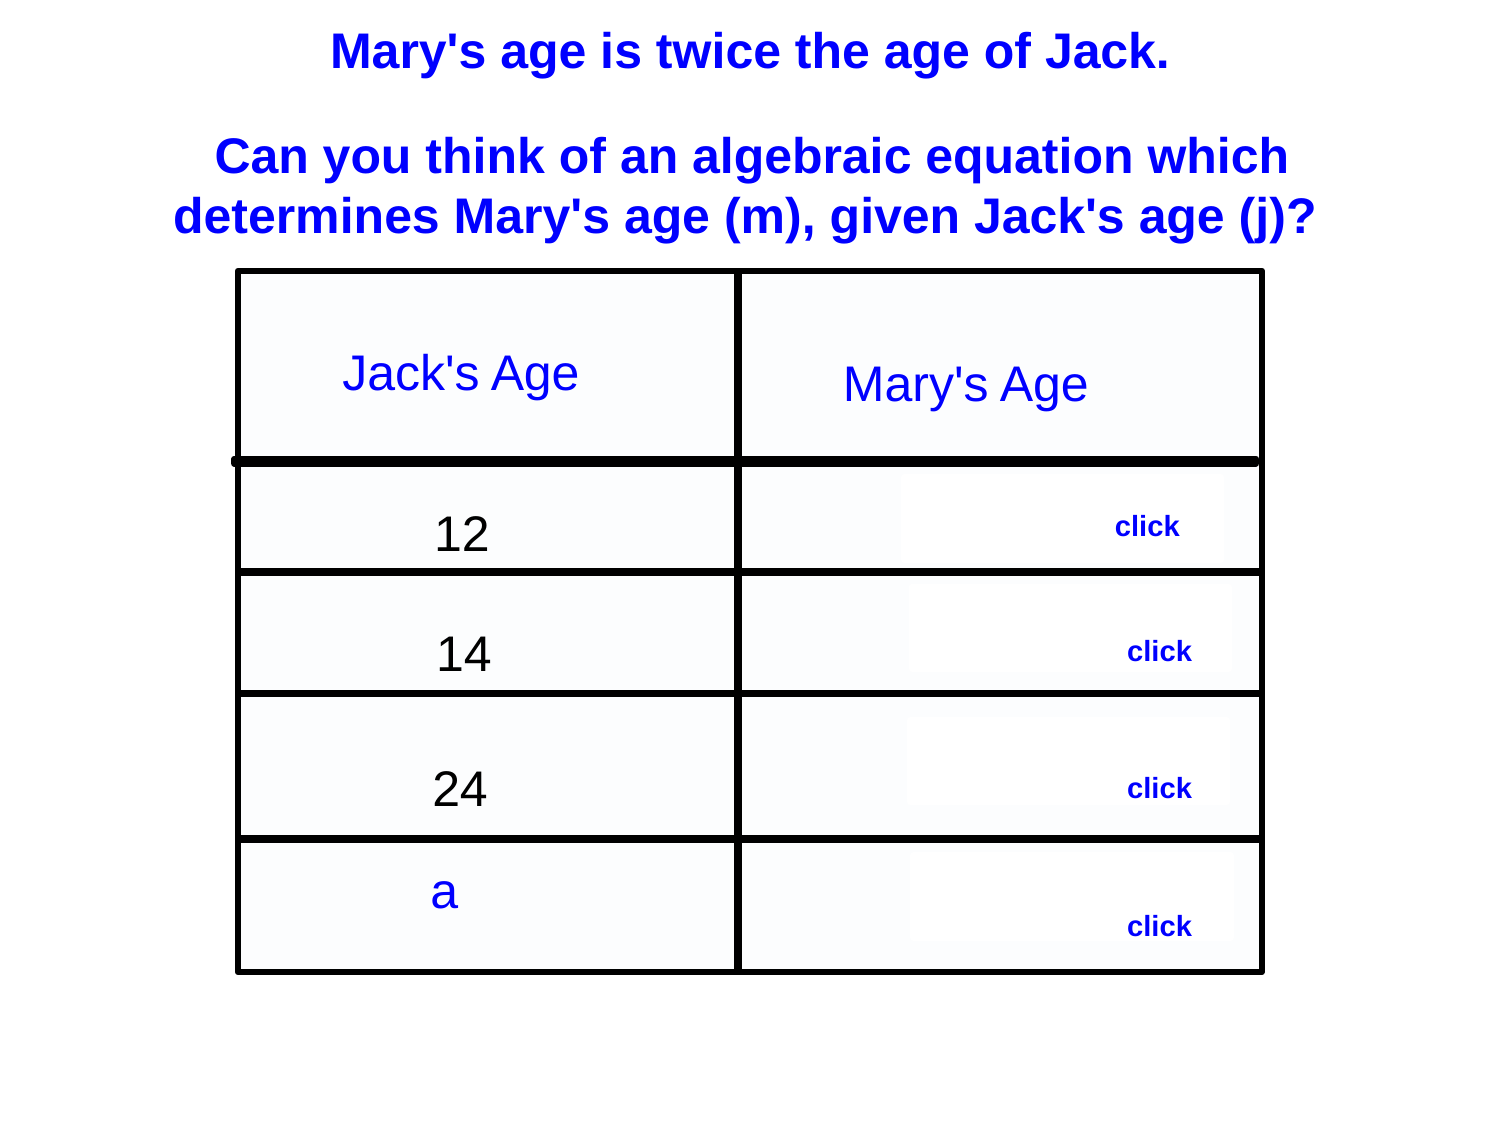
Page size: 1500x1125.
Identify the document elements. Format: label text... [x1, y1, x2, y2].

text_box [741, 457, 1258, 466]
text_box [236, 466, 735, 691]
text_box [232, 457, 735, 466]
text_box [238, 569, 1264, 575]
text_box 12 [421, 495, 531, 568]
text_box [913, 855, 1231, 951]
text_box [909, 720, 1238, 814]
text_box a [418, 852, 571, 925]
text_box [236, 574, 1264, 974]
text_box 24 [420, 750, 537, 823]
text_box Mary's Age [830, 345, 1191, 418]
text_box Jack's Age [330, 334, 672, 407]
text_box [236, 836, 1262, 842]
text_box Mary's age is twice the age of Jack. [82, 12, 1377, 85]
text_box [911, 586, 1240, 676]
text_box Can you think of an algebraic equation which determines Mary's age (m), given Jack's age (j)? [0, 117, 1500, 251]
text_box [903, 477, 1222, 560]
text_box [741, 691, 1262, 696]
text_box [735, 270, 741, 569]
text_box [735, 842, 741, 971]
text_box [236, 269, 1264, 569]
text_box [735, 575, 741, 836]
text_box 14 [423, 615, 533, 688]
text_box [236, 691, 735, 696]
